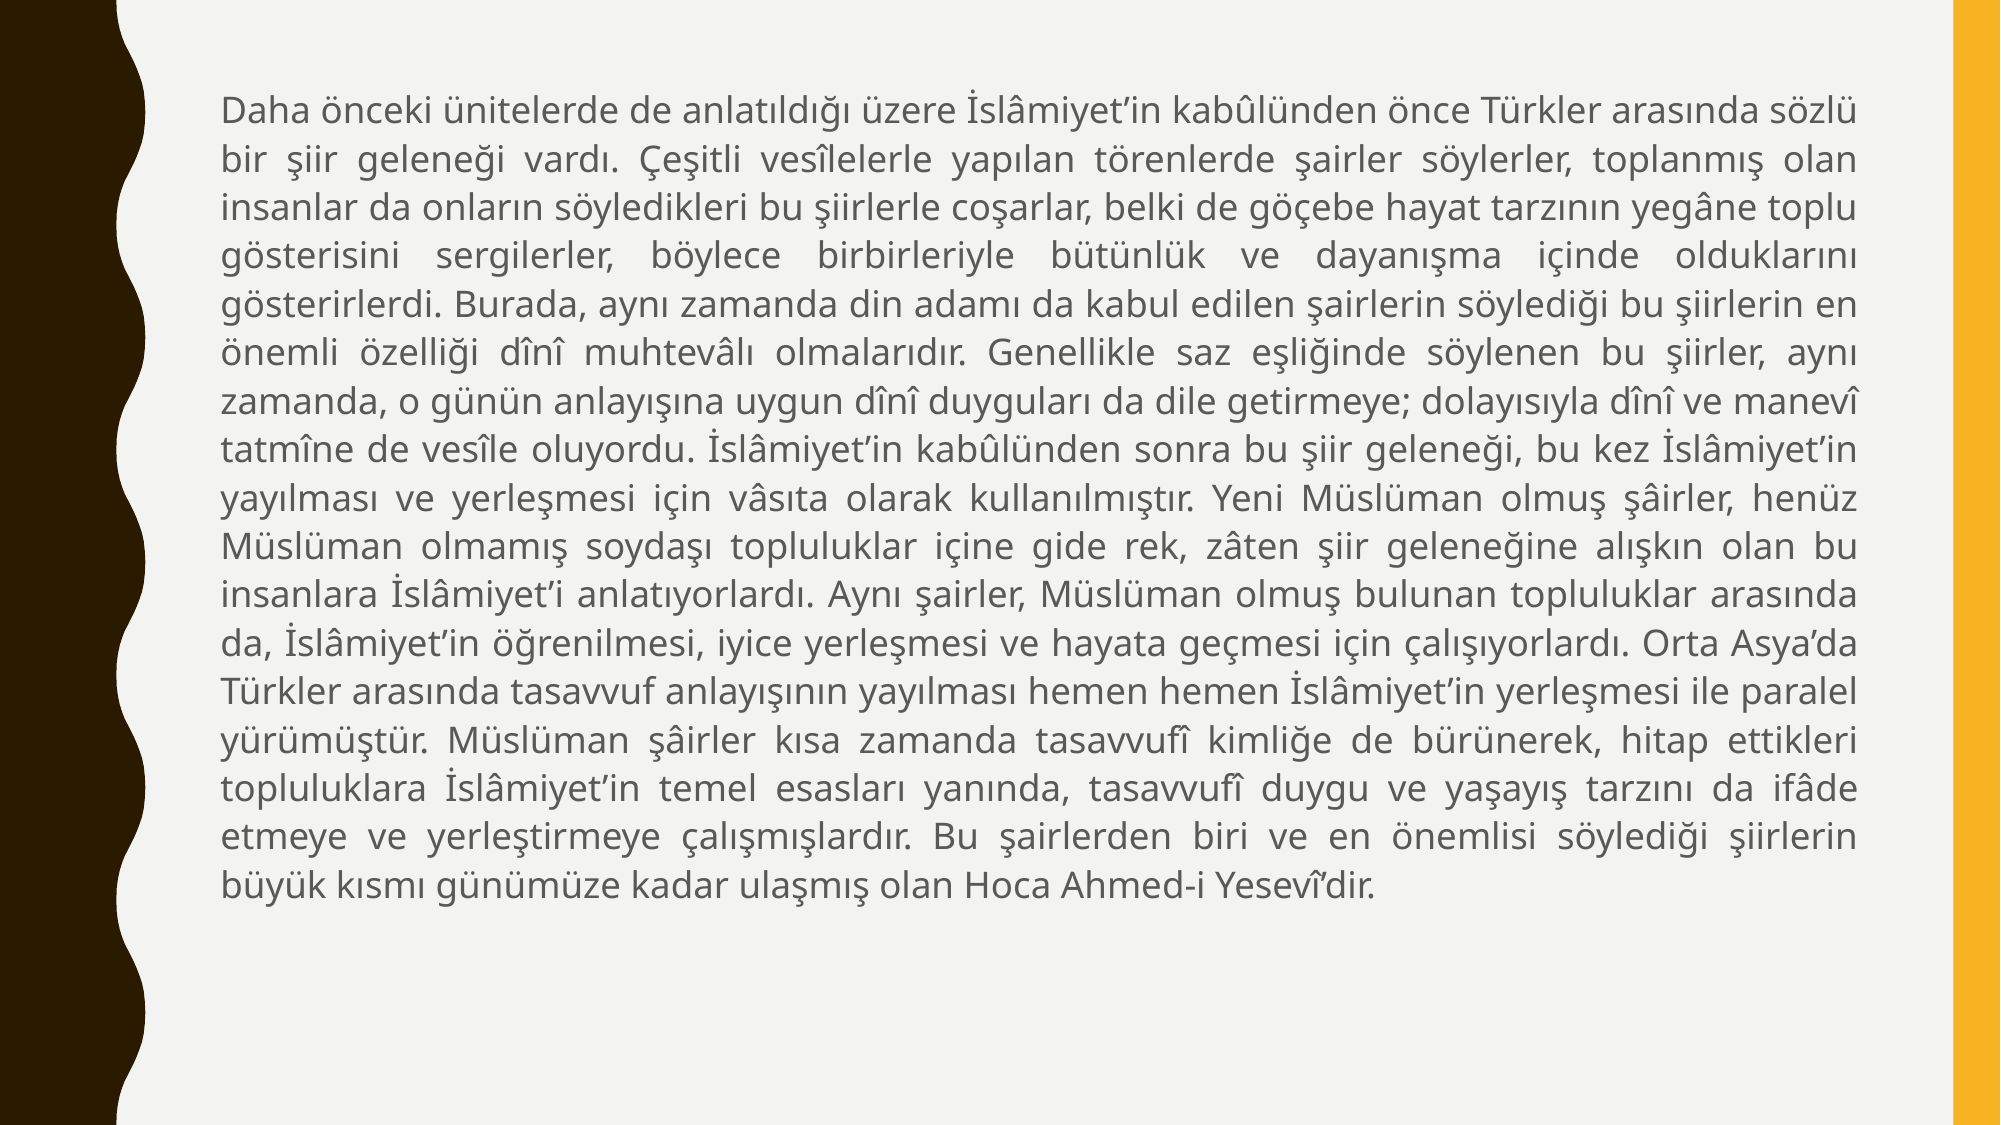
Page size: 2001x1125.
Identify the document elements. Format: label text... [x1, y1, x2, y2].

list Daha önceki ünitelerde de anlatıldığı üzere İslâmiyet’in kabûlünden önce Türkler arasında sözlü bir şiir geleneği vardı. Çeşitli vesîlelerle yapılan törenlerde şairler söylerler, toplanmış olan insanlar da onların söyledikleri bu şiirlerle coşarlar, belki de göçebe hayat tarzının yegâne toplu gösterisini sergilerler, böylece birbirleriyle bütünlük ve dayanışma içinde olduklarını gösterirlerdi. Burada, aynı zamanda din adamı da kabul edilen şairlerin söylediği bu şiirlerin en önemli özelliği dînî muhtevâlı olmalarıdır. Genellikle saz eşliğinde söylenen bu şiirler, aynı zamanda, o günün anlayışına uygun dînî duyguları da dile getirmeye; dolayısıyla dînî ve manevî tatmîne de vesîle oluyordu. İslâmiyet’in kabûlünden sonra bu şiir geleneği, bu kez İslâmiyet’in yayılması ve yerleşmesi için vâsıta olarak kullanılmıştır. Yeni Müslüman olmuş şâirler, henüz Müslüman olmamış soydaşı topluluklar içine gide rek, zâten şiir geleneğine alışkın olan bu insanlara İslâmiyet’i anlatıyorlardı. Aynı şairler, Müslüman olmuş bulunan topluluklar arasında da, İslâmiyet’in öğrenilmesi, iyice yerleşmesi ve hayata geçmesi için çalışıyorlardı. Orta Asya’da Türkler arasında tasavvuf anlayışının yayılması hemen hemen İslâmiyet’in yerleşmesi ile paralel yürümüştür. Müslüman şâirler kısa zamanda tasavvufî kimliğe de bürünerek, hitap ettikleri topluluklara İslâmiyet’in temel esasları yanında, tasavvufî duygu ve yaşayış tarzını da ifâde etmeye ve yerleştirmeye çalışmışlardır. Bu şairlerden biri ve en önemlisi söylediği şiirlerin büyük kısmı günümüze kadar ulaşmış olan Hoca Ahmed-i Yesevî’dir. [205, 75, 1875, 965]
